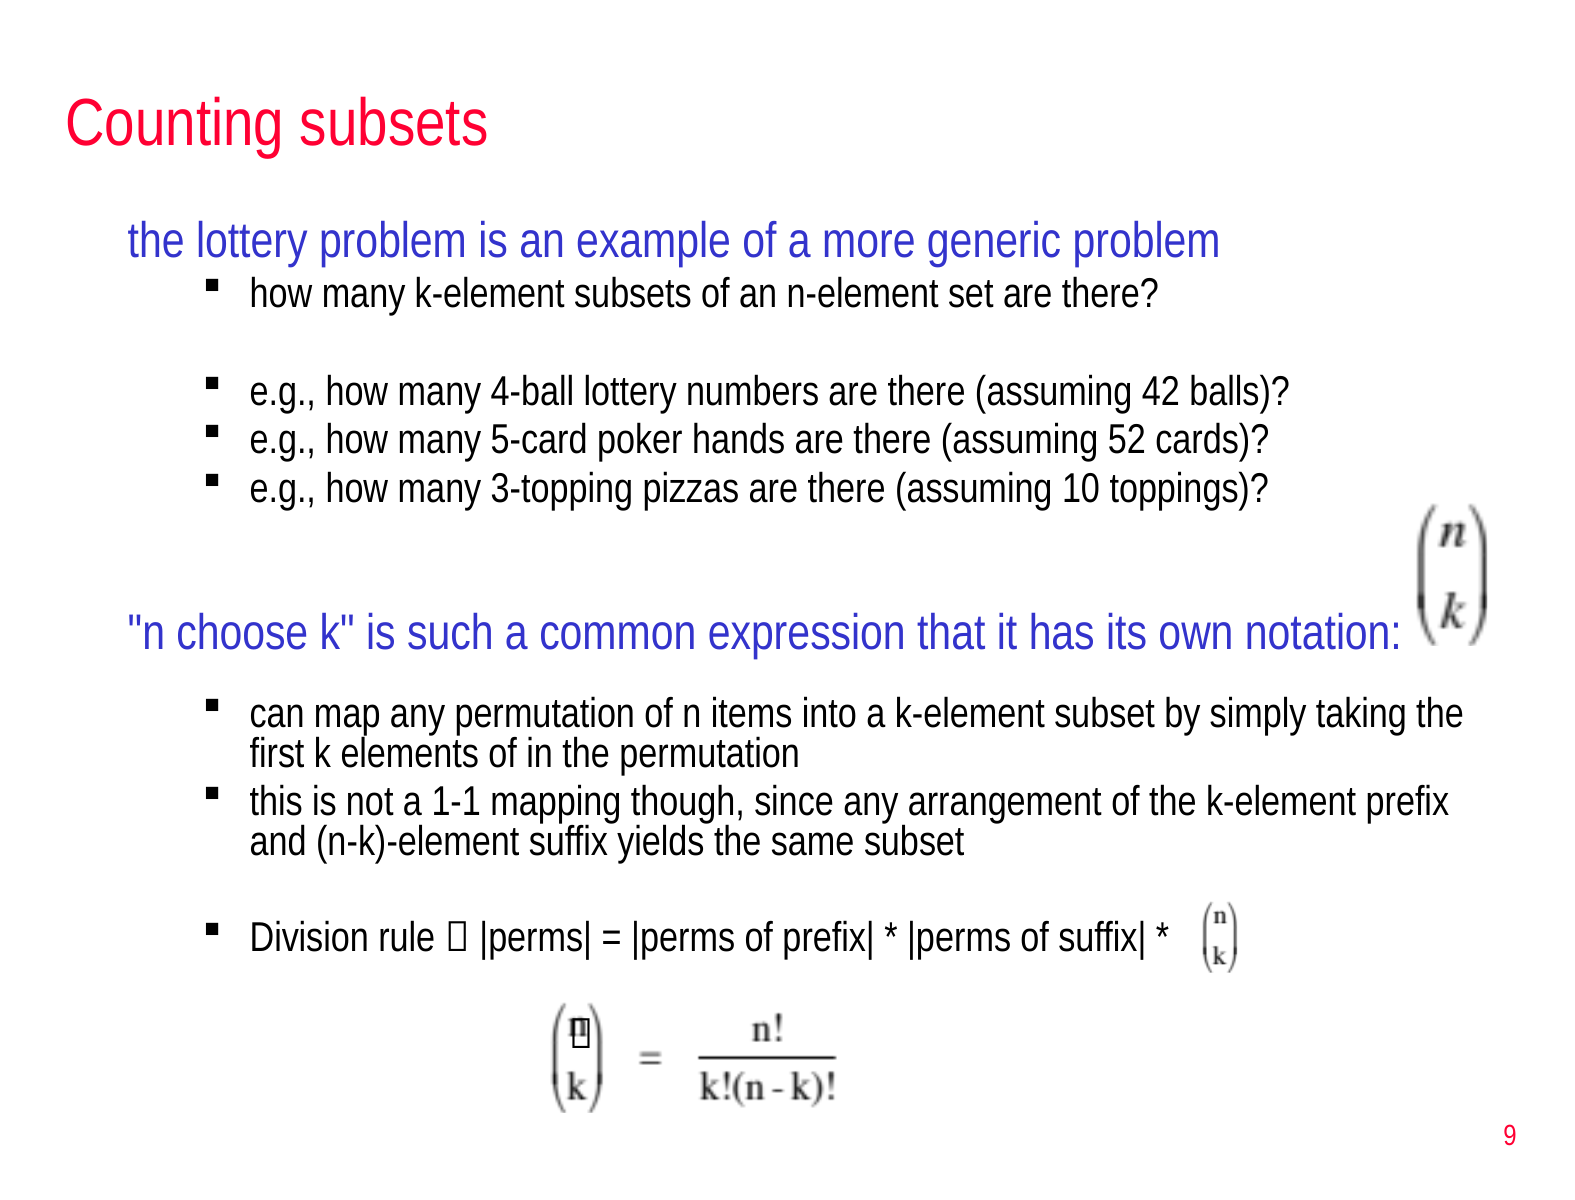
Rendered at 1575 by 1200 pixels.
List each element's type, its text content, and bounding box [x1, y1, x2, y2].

slide_number 9 [1203, 1092, 1532, 1174]
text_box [112, 687, 1488, 1113]
title Counting subsets [50, 62, 1538, 175]
list the lottery problem is an example of a more generic problem how many k-element subsets of an n-element set are there? e.g., how many 4-ball lottery numbers are there (assuming 42 balls)? e.g., how many 5-card poker hands are there (assuming 52 cards)? e.g., how many 3-topping pizzas are there (assuming 10 toppings)? "n choose k" is such a common expression that it has its own notation: [112, 200, 1488, 625]
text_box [1412, 499, 1488, 647]
